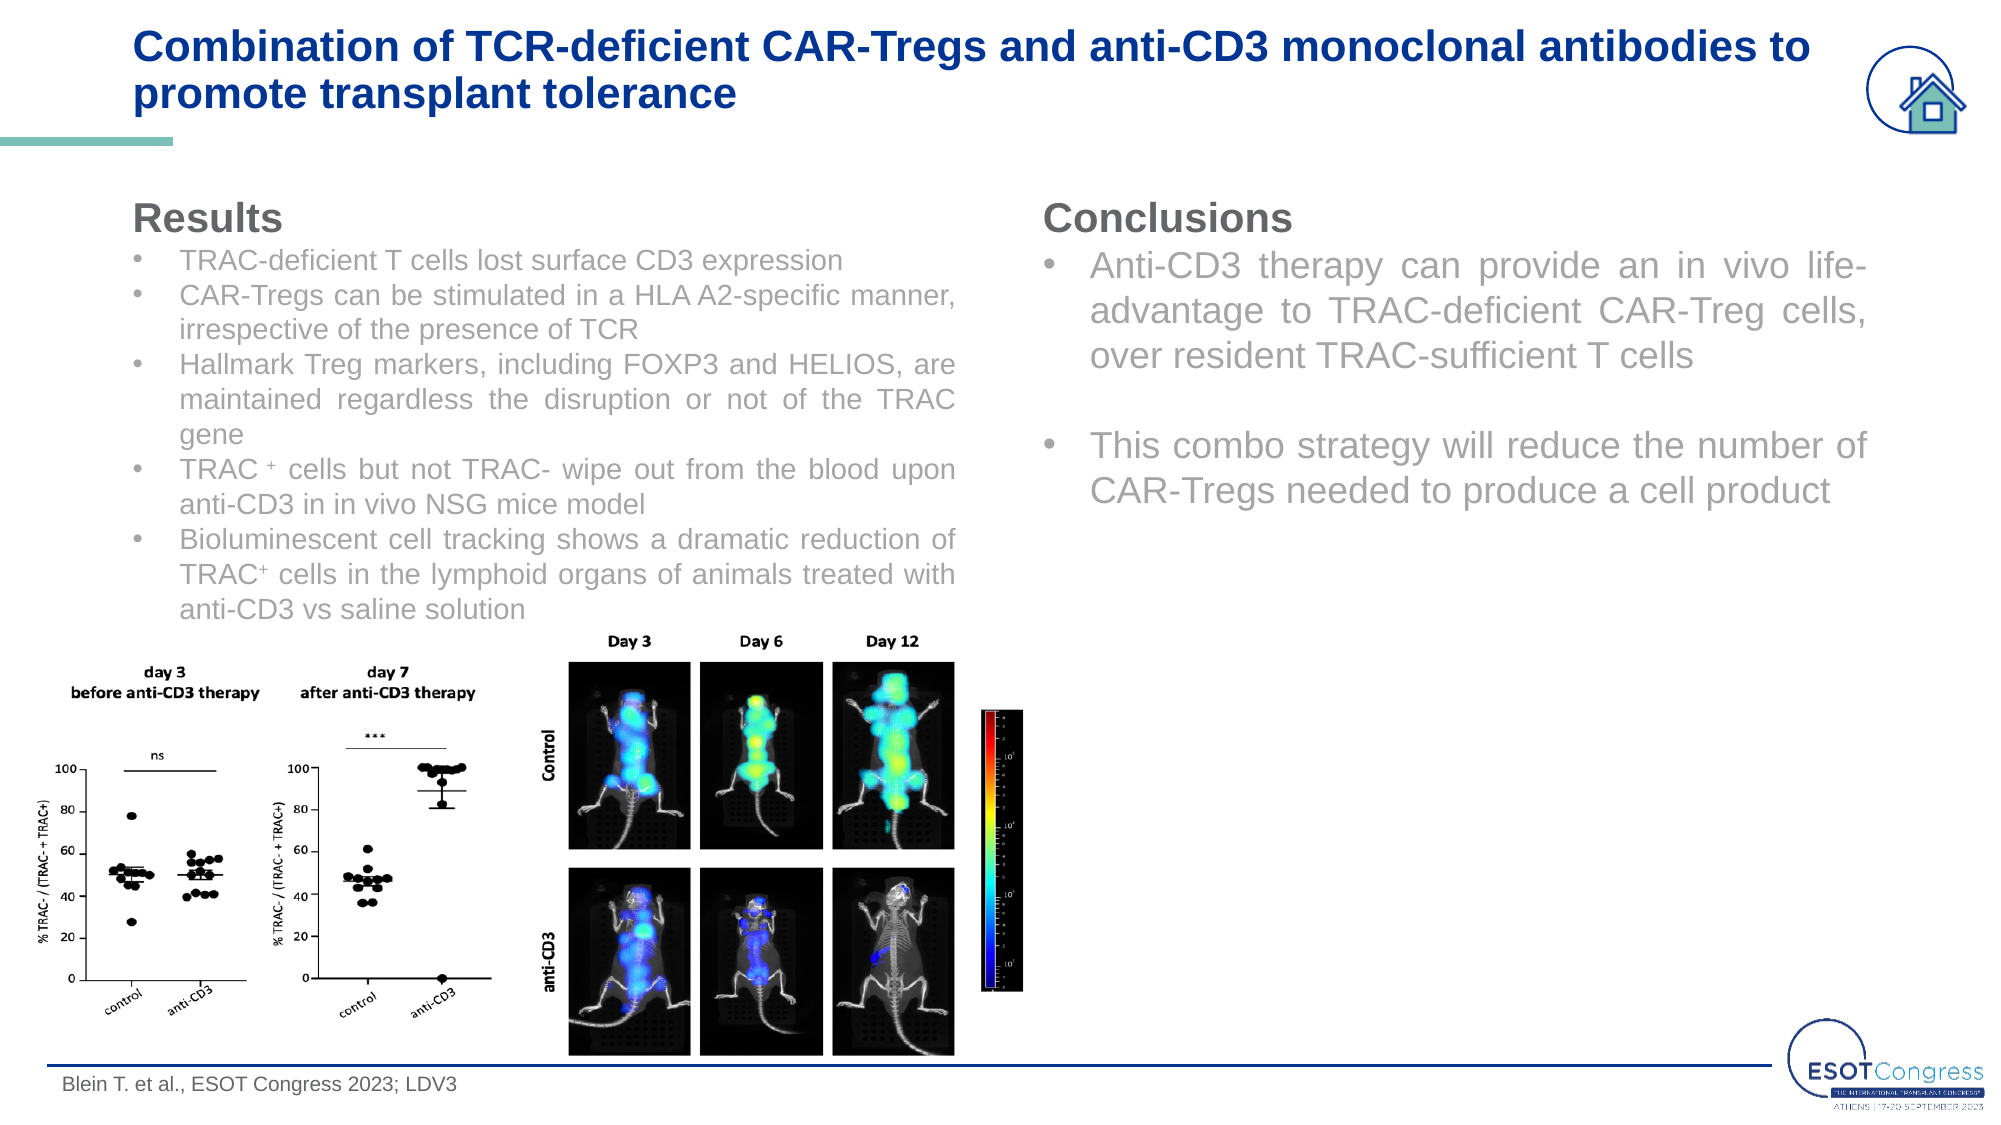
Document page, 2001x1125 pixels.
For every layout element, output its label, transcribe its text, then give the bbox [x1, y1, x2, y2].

picture [1897, 68, 1969, 139]
picture [1772, 996, 2000, 1125]
text_box Conclusions Anti-CD3 therapy can provide an in vivo life-advantage to TRAC-deficient CAR-Treg cells, over resident TRAC-sufficient T cells This combo strategy will reduce the number of CAR-Tregs needed to produce a cell product [1028, 183, 1883, 519]
text_box Results TRAC-deficient T cells lost surface CD3 expression CAR-Tregs can be stimulated in a HLA A2-specific manner, irrespective of the presence of TCR Hallmark Treg markers, including FOXP3 and HELIOS, are maintained regardless the disruption or not of the TRAC gene TRAC + cells but not TRAC- wipe out from the blood upon anti-CD3 in in vivo NSG mice model Bioluminescent cell tracking shows a dramatic reduction of TRAC+ cells in the lymphoid organs of animals treated with anti-CD3 vs saline solution [117, 183, 972, 627]
picture [16, 627, 1051, 1060]
title Combination of TCR-deficient CAR-Tregs and anti-CD3 monoclonal antibodies to promote transplant tolerance [117, 15, 1843, 126]
list Blein T. et al., ESOT Congress 2023; LDV3 [46, 1066, 1223, 1118]
